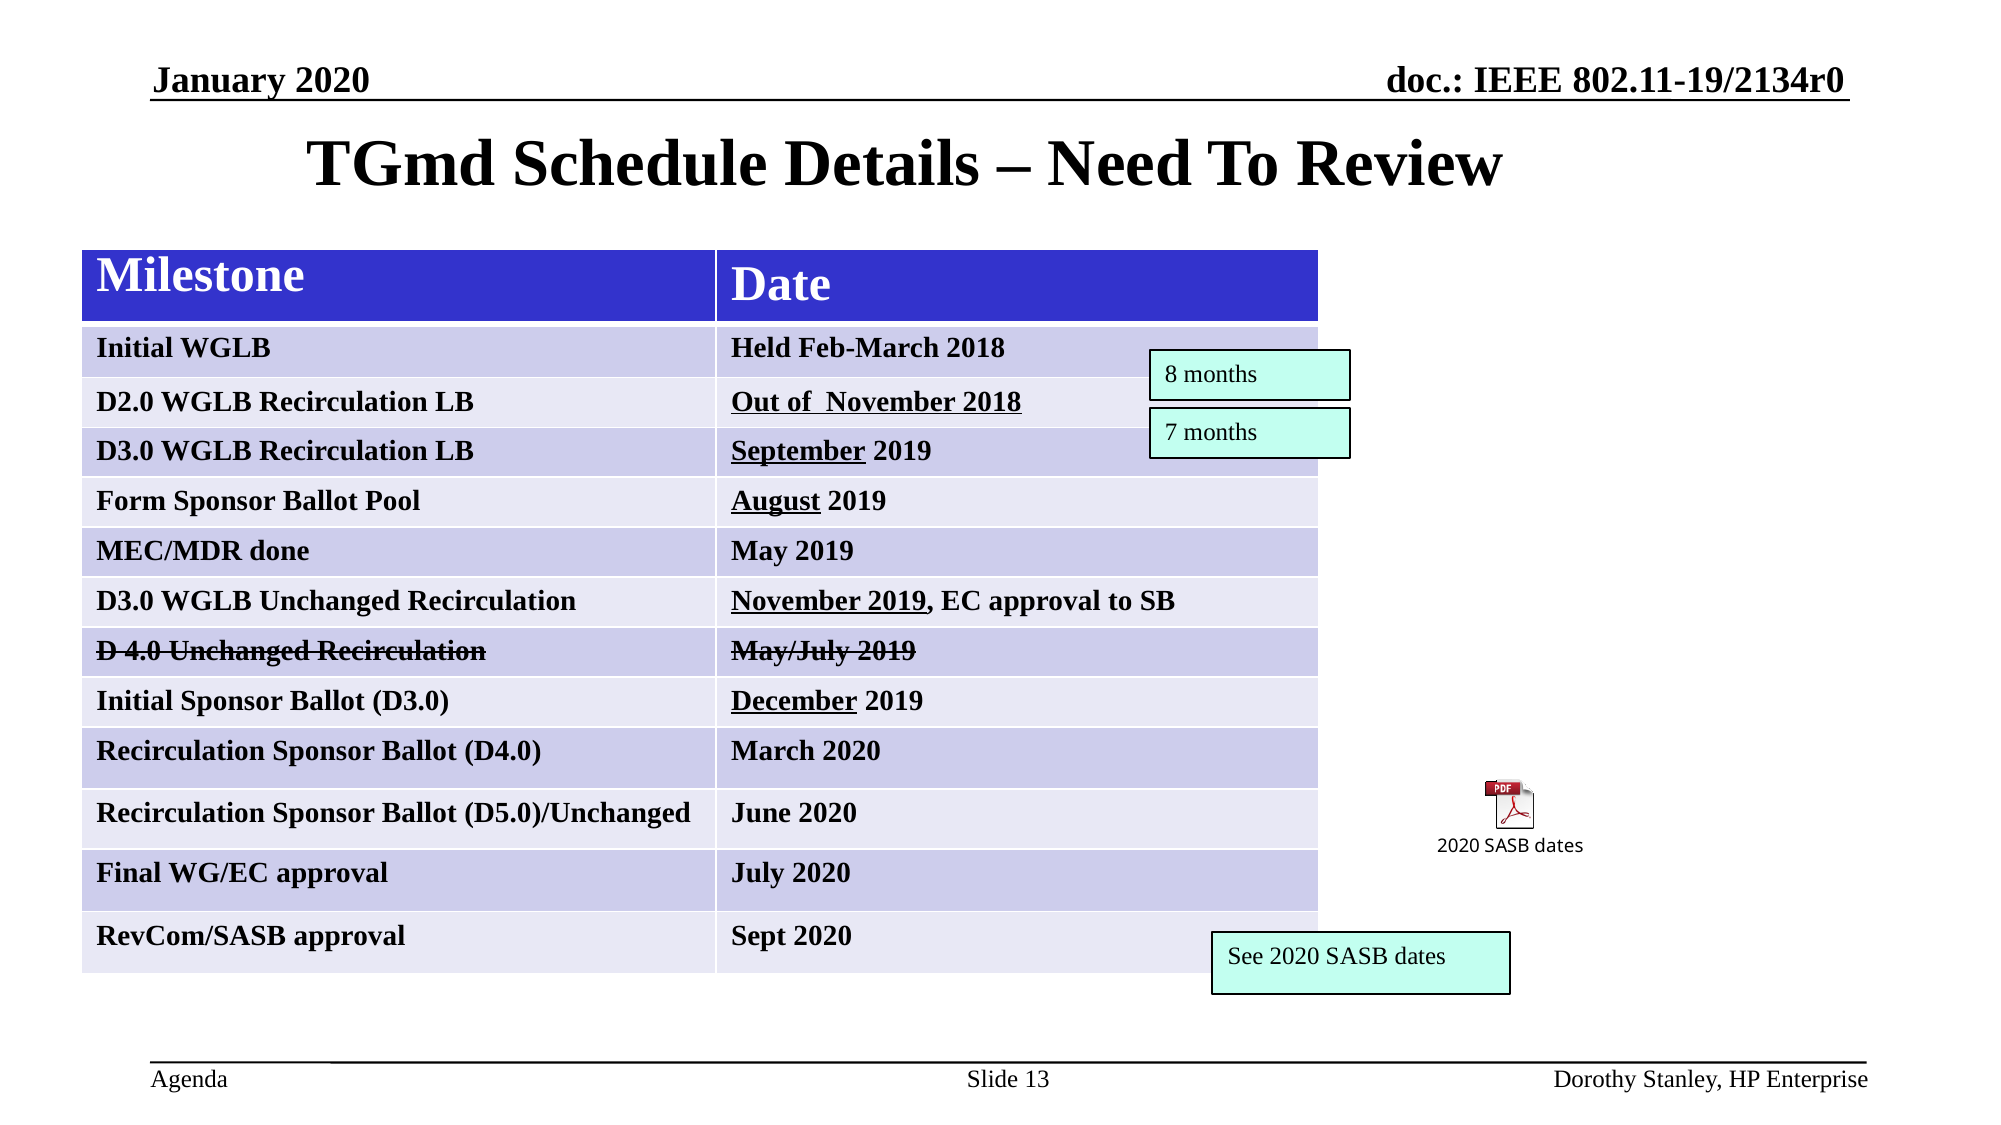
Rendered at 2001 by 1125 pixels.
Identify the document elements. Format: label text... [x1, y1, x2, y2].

table_cell March 2020 [717, 728, 1318, 788]
footer Dorothy Stanley, HP Enterprise [1549, 1062, 1869, 1093]
table_cell November 2019, EC approval to SB [717, 578, 1318, 626]
table_cell D3.0 WGLB Recirculation LB [82, 428, 715, 476]
text_box See 2020 SASB dates [1212, 932, 1511, 995]
table_cell December 2019 [717, 678, 1318, 726]
table_cell Initial WGLB [82, 327, 715, 377]
table_header Date [717, 250, 1318, 321]
table_cell July 2020 [717, 850, 1318, 911]
table_cell Held Feb-March 2018 [717, 327, 1318, 377]
table_cell Sept 2020 [717, 912, 1318, 973]
table_cell D 4.0 Unchanged Recirculation [82, 628, 715, 676]
table_cell Final WG/EC approval [82, 850, 715, 911]
table_cell RevCom/SASB approval [82, 912, 715, 973]
table_cell May/July 2019 [717, 628, 1318, 676]
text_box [1434, 778, 1586, 913]
table_cell August 2019 [717, 478, 1318, 526]
table_cell May 2019 [717, 528, 1318, 576]
text_box 8 months [1149, 350, 1350, 400]
table_cell Recirculation Sponsor Ballot (D5.0)/Unchanged [82, 790, 715, 848]
table_cell D3.0 WGLB Unchanged Recirculation [82, 578, 715, 626]
table_cell Form Sponsor Ballot Pool [82, 478, 715, 526]
table_cell September 2019 [717, 428, 1318, 476]
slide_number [152, 54, 567, 100]
table_cell Recirculation Sponsor Ballot (D4.0) [82, 728, 715, 788]
text_box 7 months [1149, 408, 1350, 459]
slide_number Slide 13 [966, 1062, 1051, 1093]
table_cell D2.0 WGLB Recirculation LB [82, 378, 715, 427]
title TGmd Schedule Details – Need To Review [187, 71, 1625, 247]
table_cell Initial Sponsor Ballot (D3.0) [82, 678, 715, 726]
table_header Milestone [82, 250, 715, 321]
table_cell Out of November 2018 [717, 378, 1318, 427]
table_cell MEC/MDR done [82, 528, 715, 576]
table_cell June 2020 [717, 790, 1318, 848]
